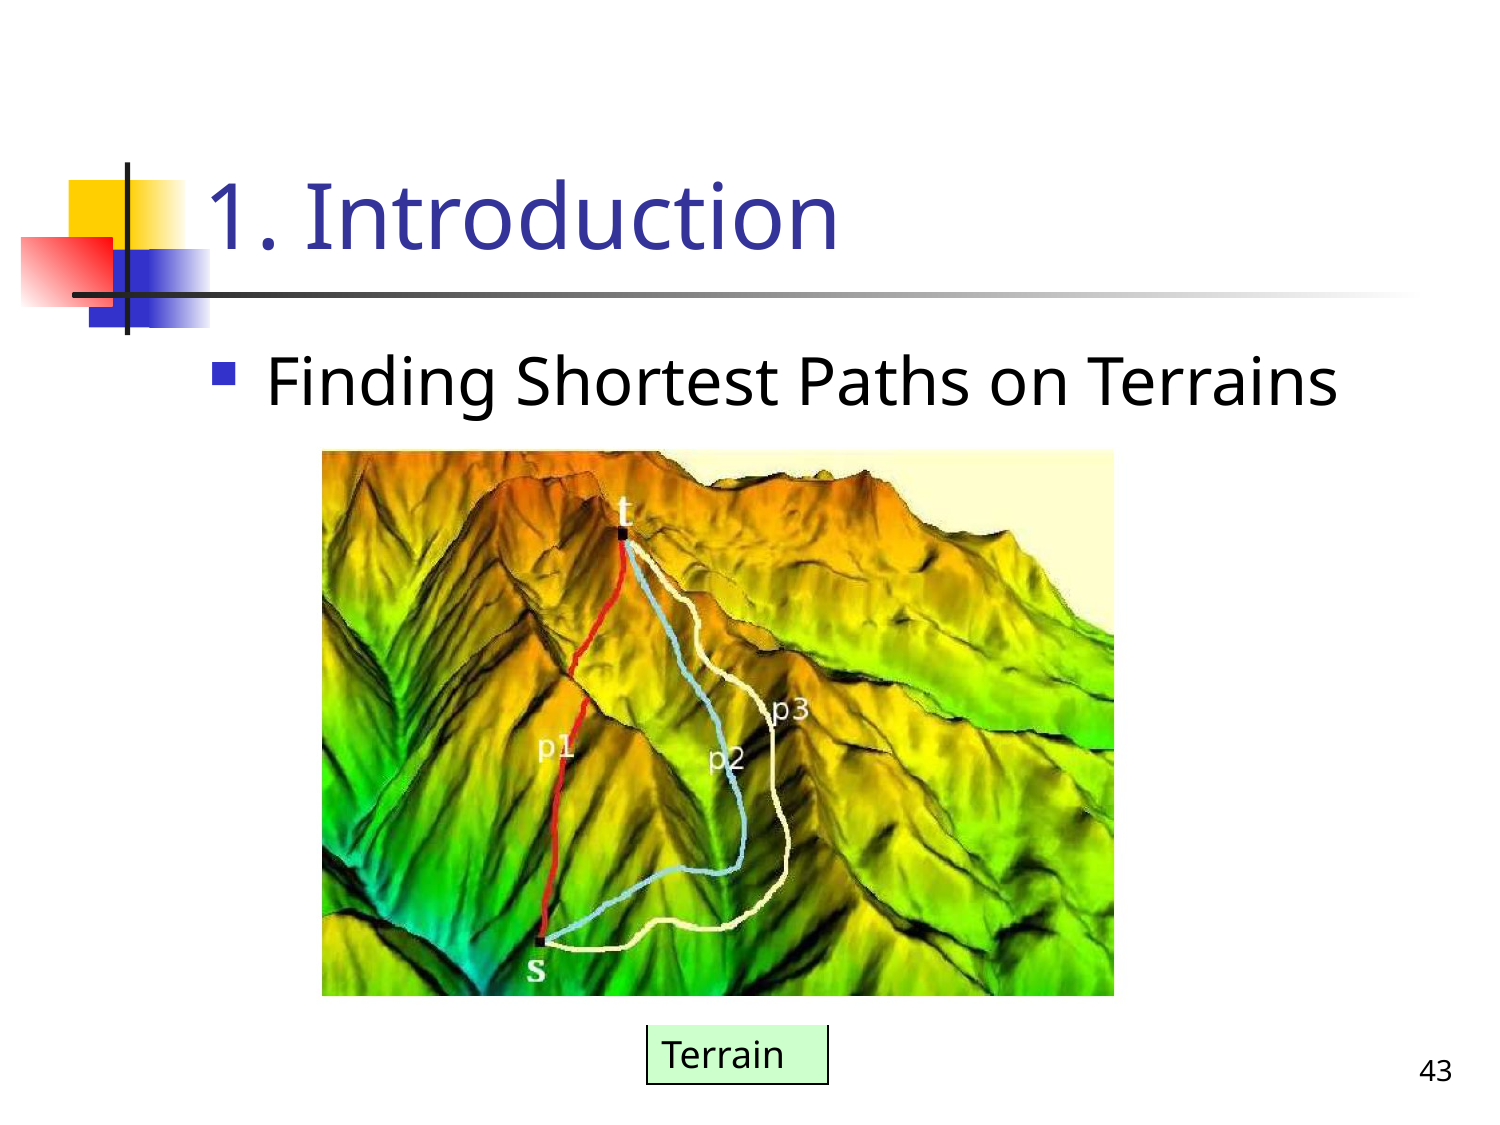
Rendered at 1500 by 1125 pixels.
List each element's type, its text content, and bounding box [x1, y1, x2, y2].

slide_number 43 [1155, 1024, 1468, 1100]
list Finding Shortest Paths on Terrains [193, 331, 1469, 492]
title 1. Introduction [188, 35, 1468, 275]
picture [300, 432, 1136, 1025]
text_box Terrain [646, 1033, 828, 1084]
